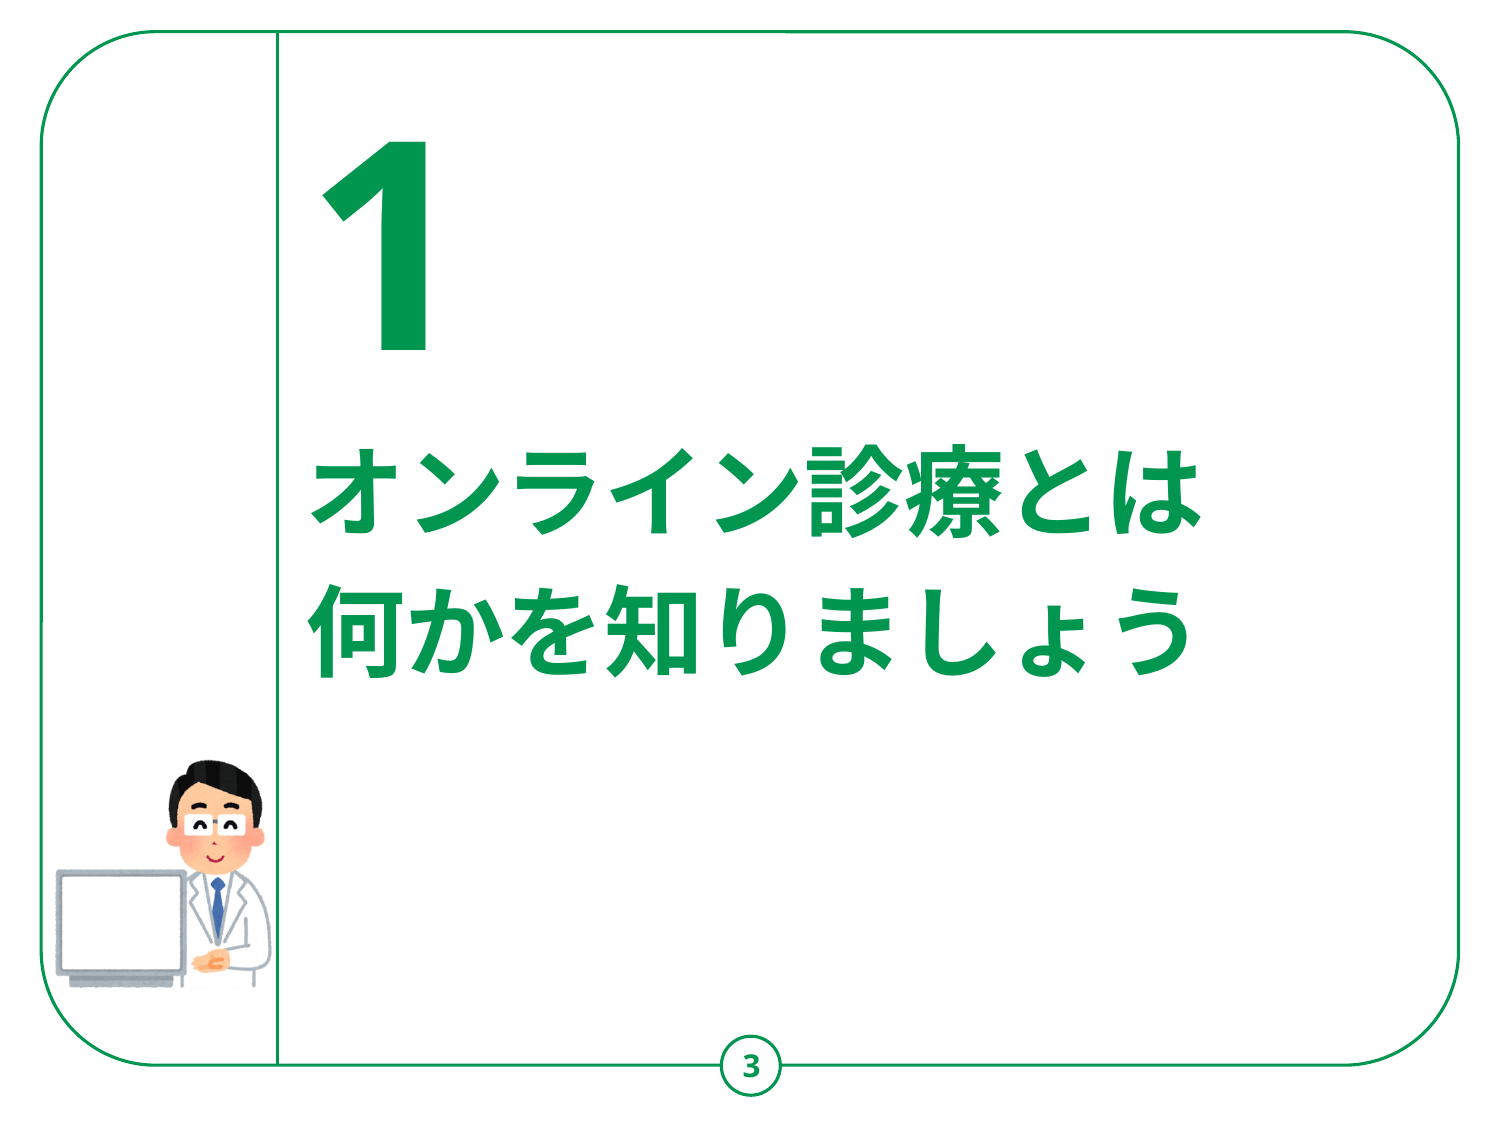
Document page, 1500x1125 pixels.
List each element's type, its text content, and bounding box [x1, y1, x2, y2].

text_box 1 オンライン診療とは 何かを知りましょう [290, 51, 1413, 642]
picture [49, 753, 275, 993]
